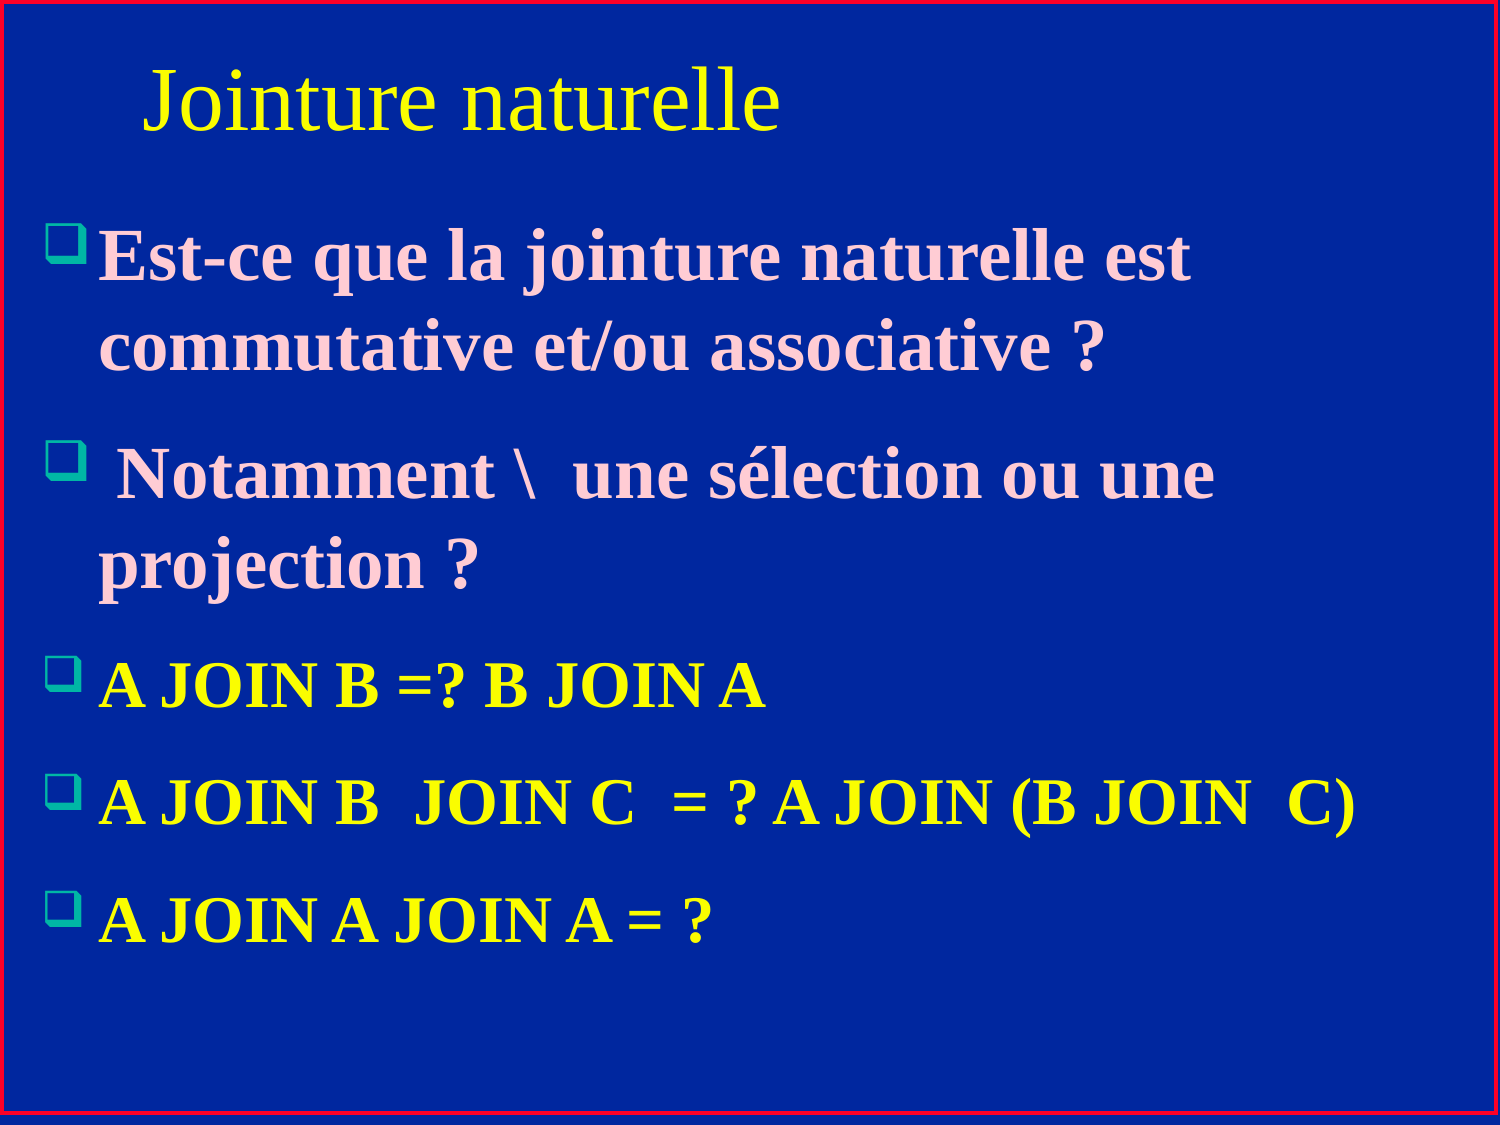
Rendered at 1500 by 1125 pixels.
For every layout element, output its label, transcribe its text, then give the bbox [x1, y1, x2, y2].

title Jointure naturelle [127, 0, 1404, 188]
list Est-ce que la jointure naturelle est commutative et/ou associative ? Notamment \ une sélection ou une projection ? A JOIN B =? B JOIN A A JOIN B JOIN C = ? A JOIN (B JOIN C) A JOIN A JOIN A = ? [26, 197, 1410, 899]
